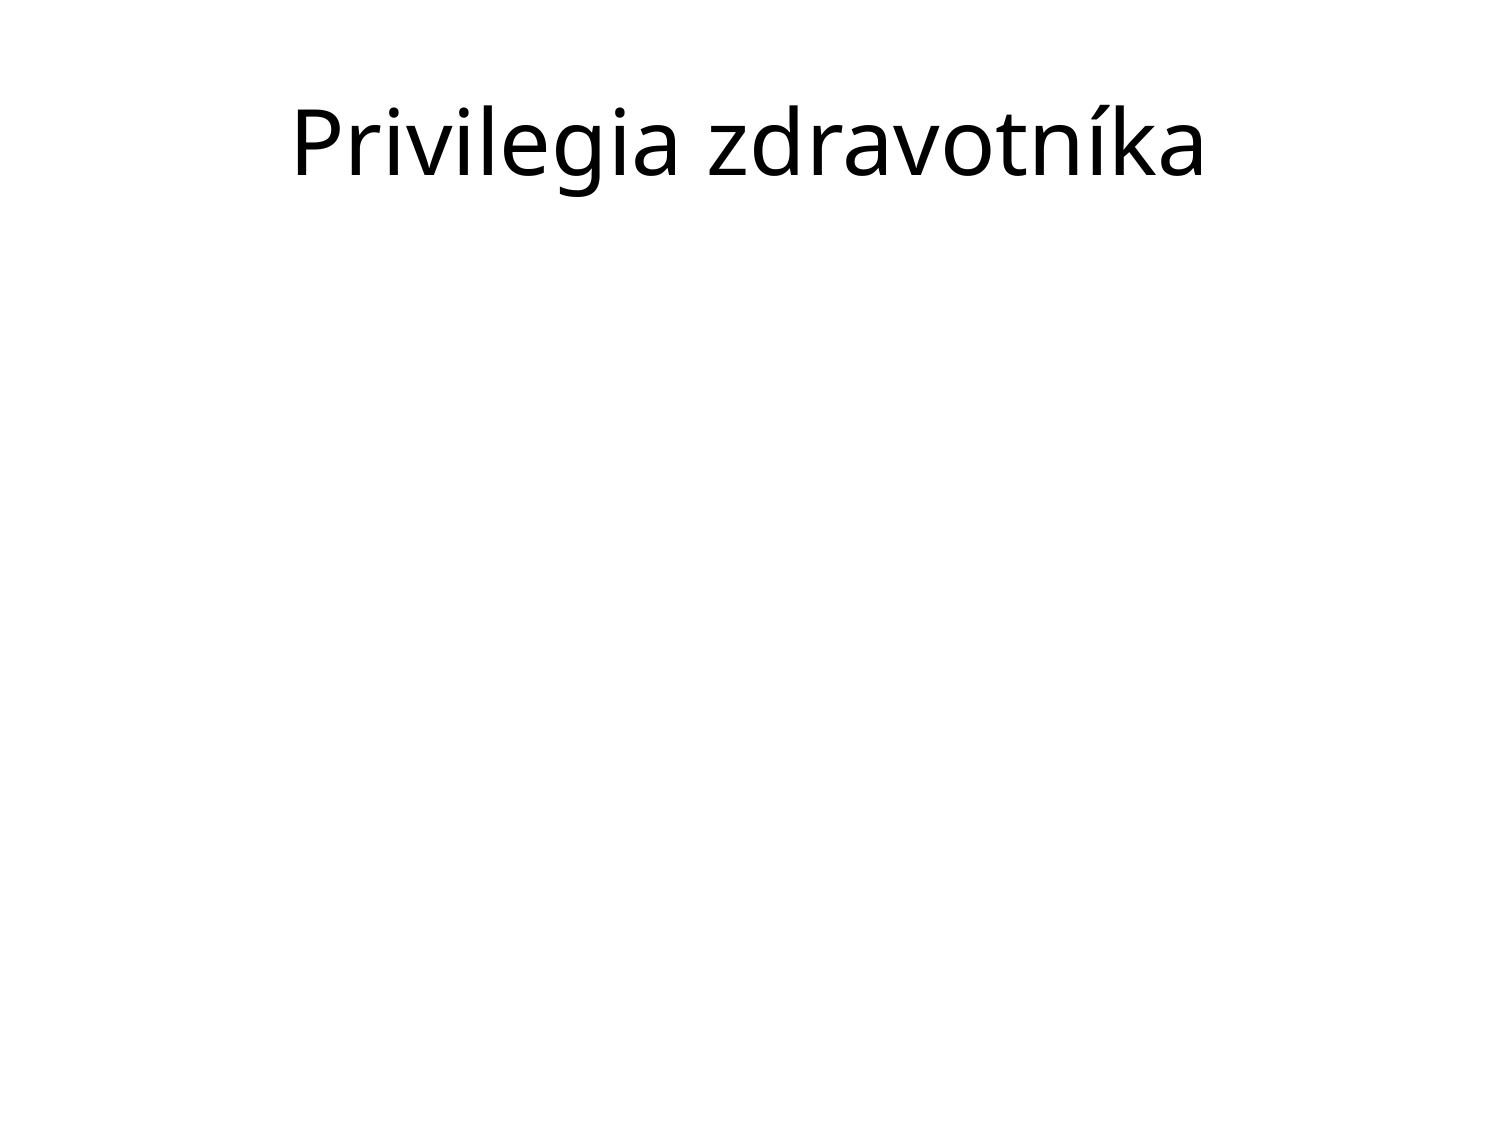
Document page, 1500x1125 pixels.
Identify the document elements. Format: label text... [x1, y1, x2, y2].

title Privilegia zdravotníka [74, 44, 1426, 233]
